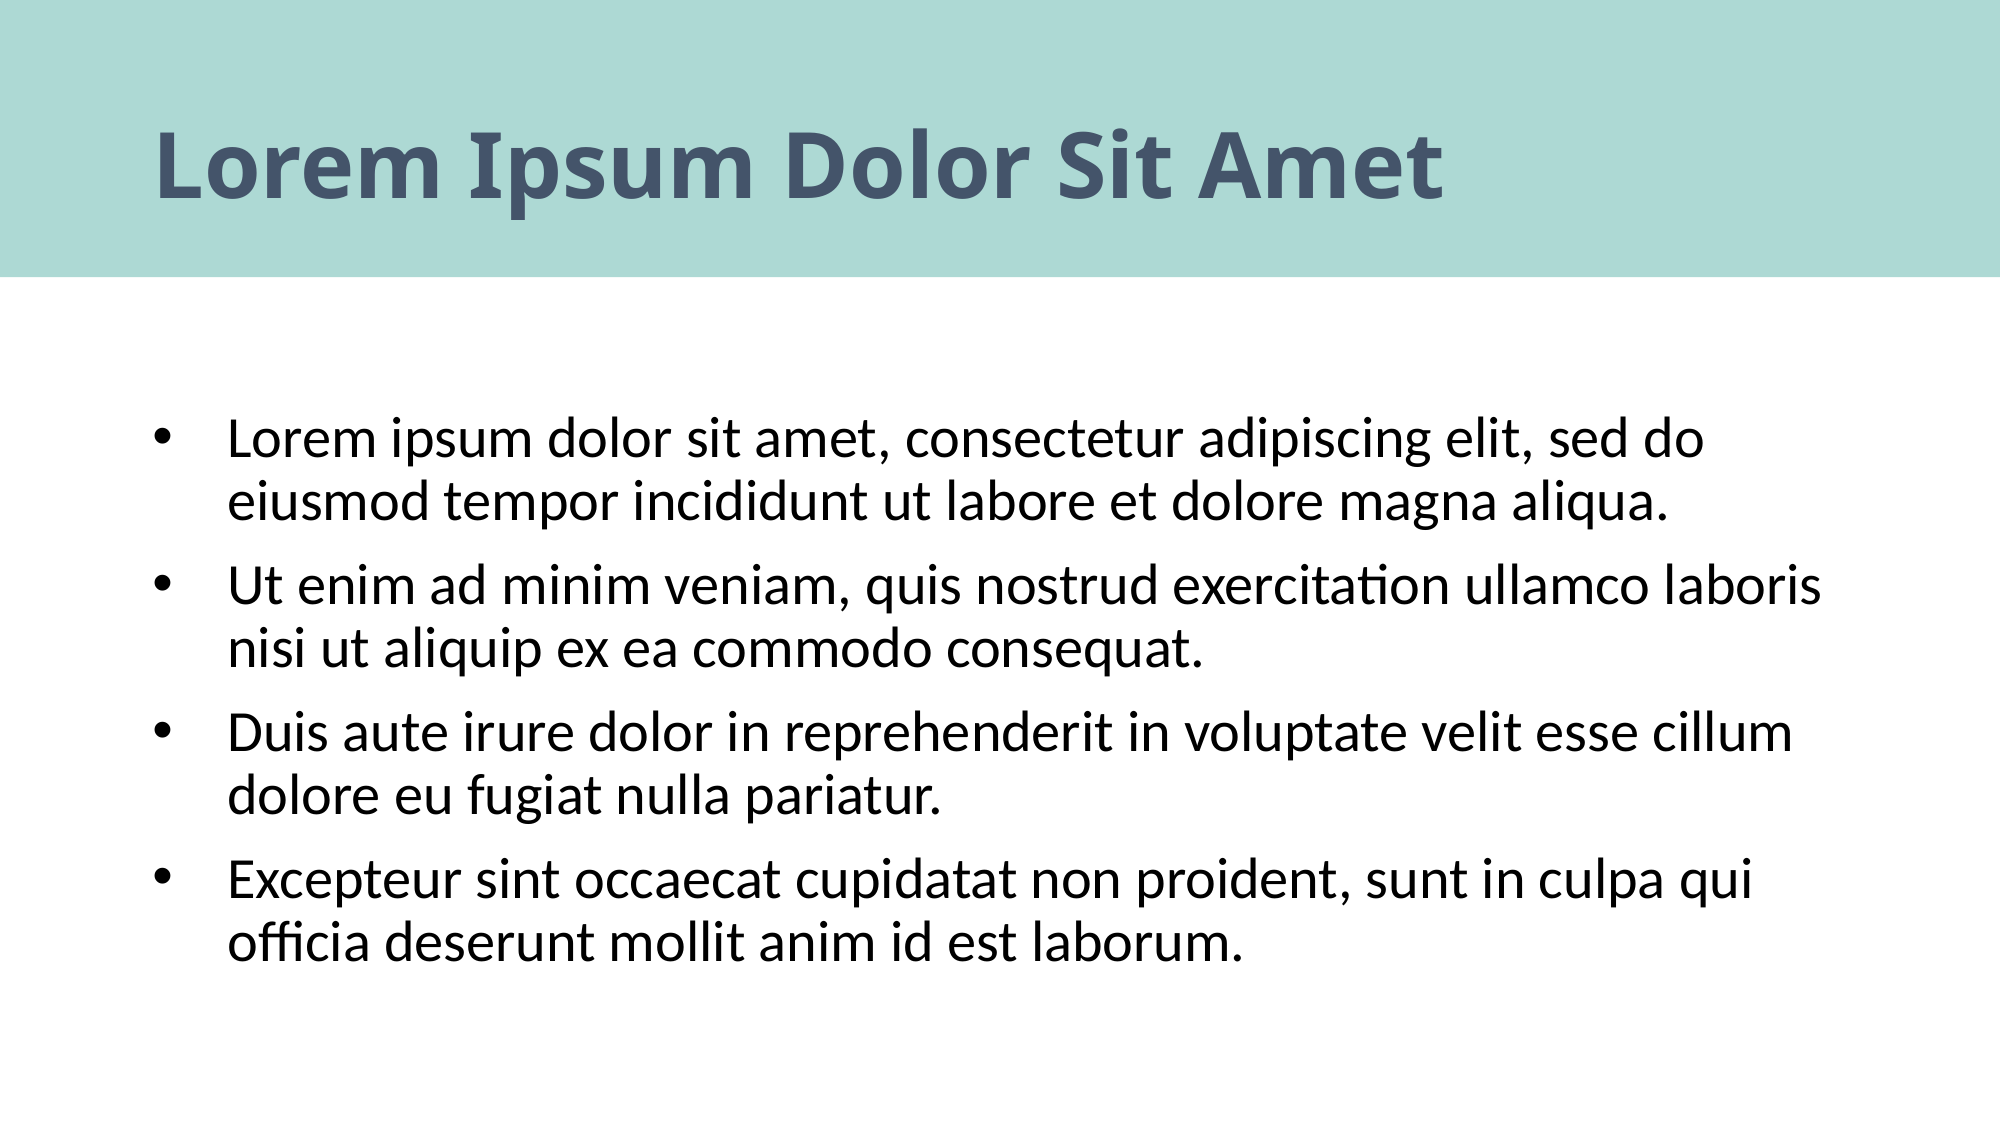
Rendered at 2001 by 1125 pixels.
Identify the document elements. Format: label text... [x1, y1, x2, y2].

list Lorem ipsum dolor sit amet, consectetur adipiscing elit, sed do eiusmod tempor incididunt ut labore et dolore magna aliqua. Ut enim ad minim veniam, quis nostrud exercitation ullamco laboris nisi ut aliquip ex ea commodo consequat. Duis aute irure dolor in reprehenderit in voluptate velit esse cillum dolore eu fugiat nulla pariatur. Excepteur sint occaecat cupidatat non proident, sunt in culpa qui officia deserunt mollit anim id est laborum. [137, 400, 1863, 988]
title Lorem Ipsum Dolor Sit Amet [137, 59, 1863, 278]
